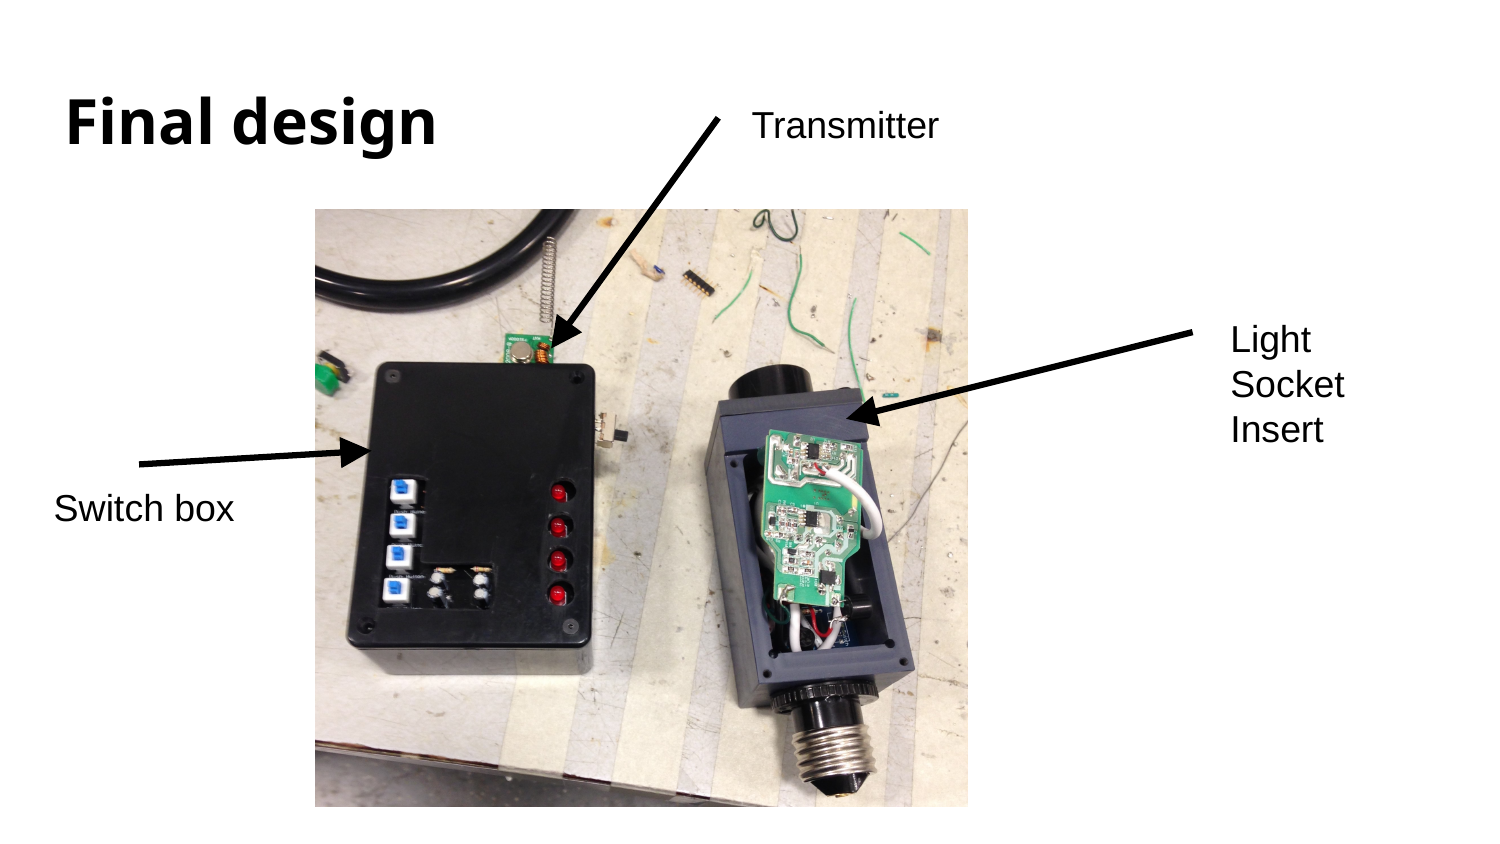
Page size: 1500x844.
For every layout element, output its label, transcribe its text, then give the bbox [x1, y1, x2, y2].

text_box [550, 117, 719, 349]
text_box Transmitter [736, 85, 1029, 173]
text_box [845, 331, 1193, 420]
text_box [138, 450, 372, 465]
text_box Light Socket Insert [1215, 300, 1398, 387]
title Final design [49, 67, 1448, 173]
text_box Switch box [38, 468, 285, 624]
picture [315, 209, 968, 807]
